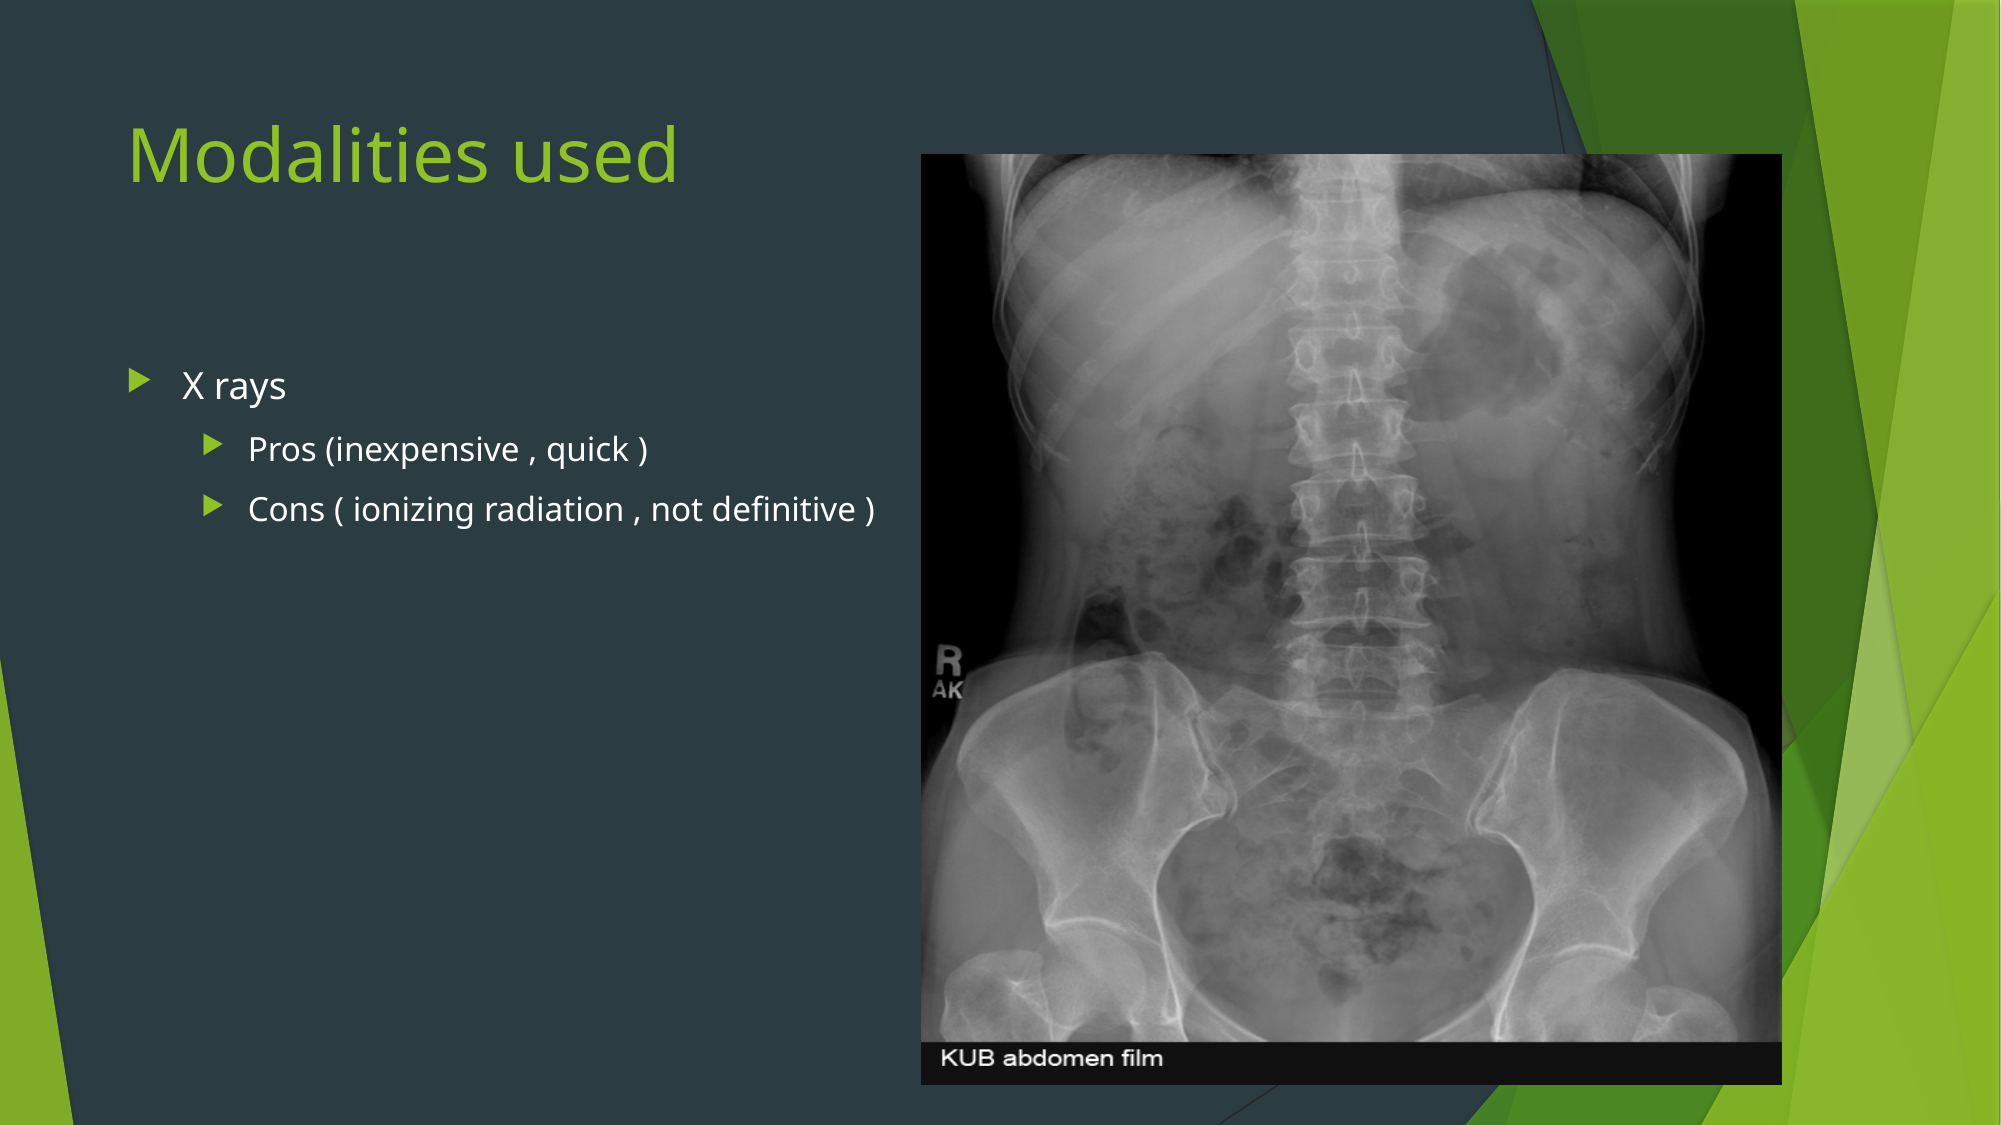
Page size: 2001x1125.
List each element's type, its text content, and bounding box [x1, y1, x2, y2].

title Modalities used [111, 99, 1522, 317]
list X rays Pros (inexpensive , quick ) Cons ( ionizing radiation , not definitive ) [111, 354, 915, 992]
picture [920, 153, 1783, 1086]
